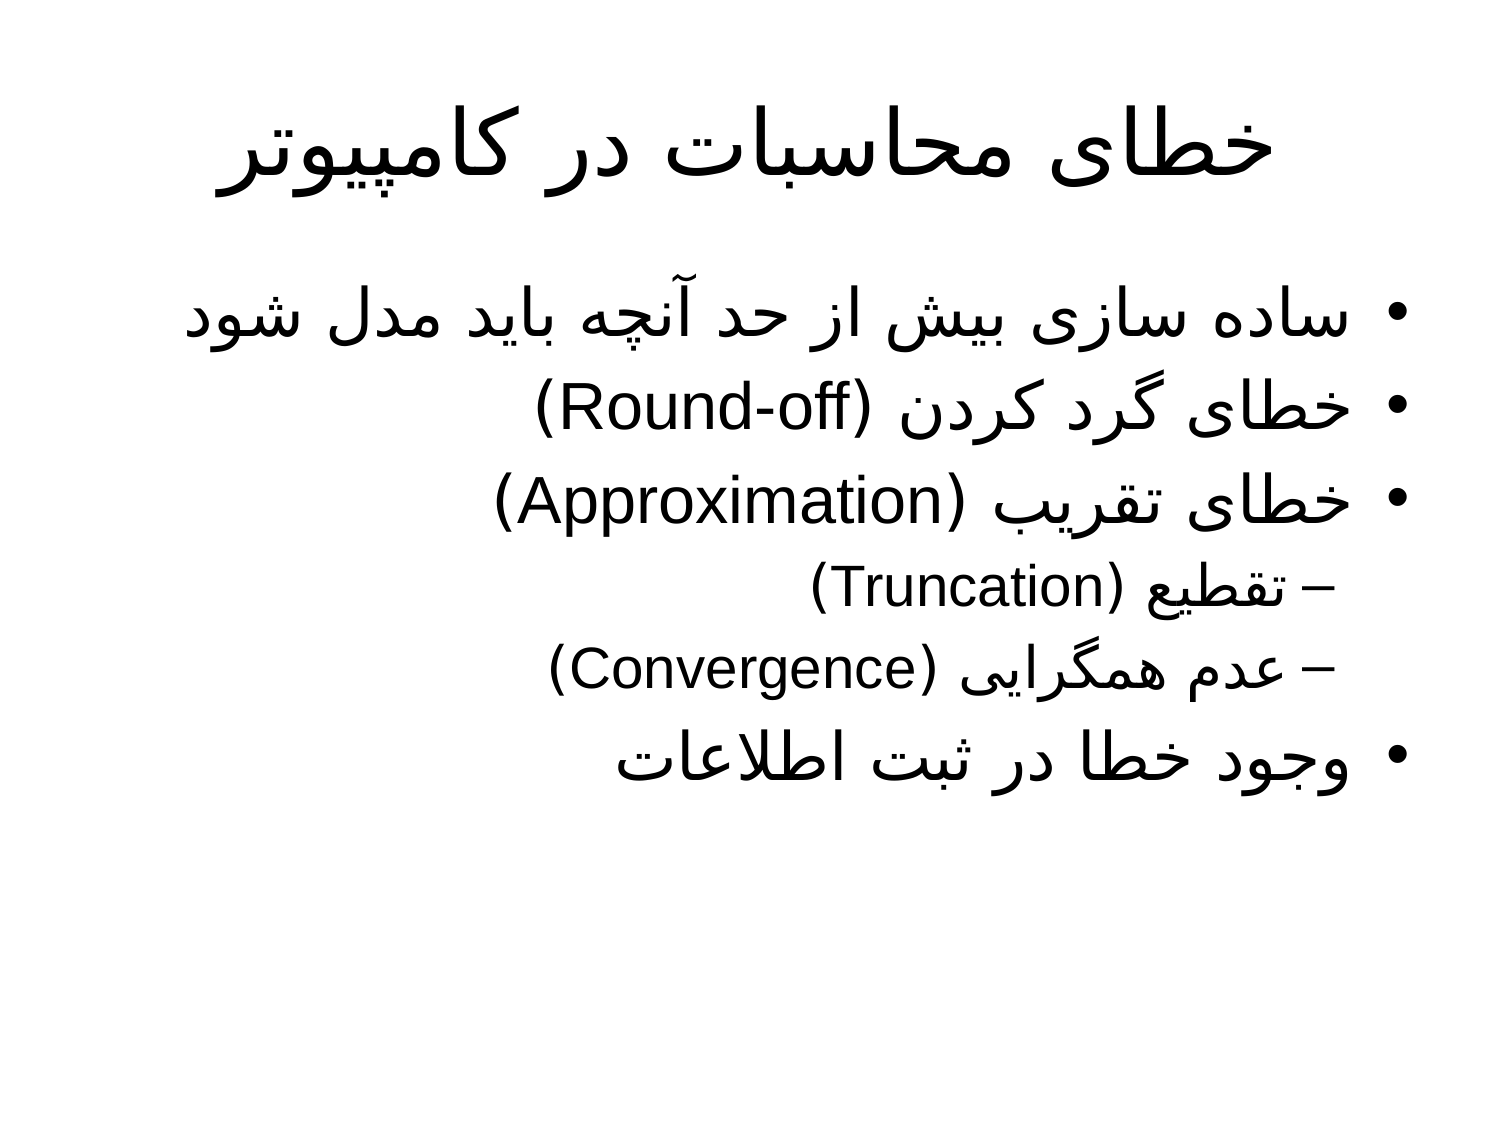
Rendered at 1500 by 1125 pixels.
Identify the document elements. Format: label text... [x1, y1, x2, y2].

title خطای محاسبات در کامپیوتر [75, 45, 1425, 233]
list ساده سازی بیش از حد آنچه باید مدل شود خطای گرد کردن (Round-off) خطای تقریب (Approximation) تقطیع (Truncation) عدم همگرایی (Convergence) وجود خطا در ثبت اطلاعات [75, 262, 1425, 1005]
